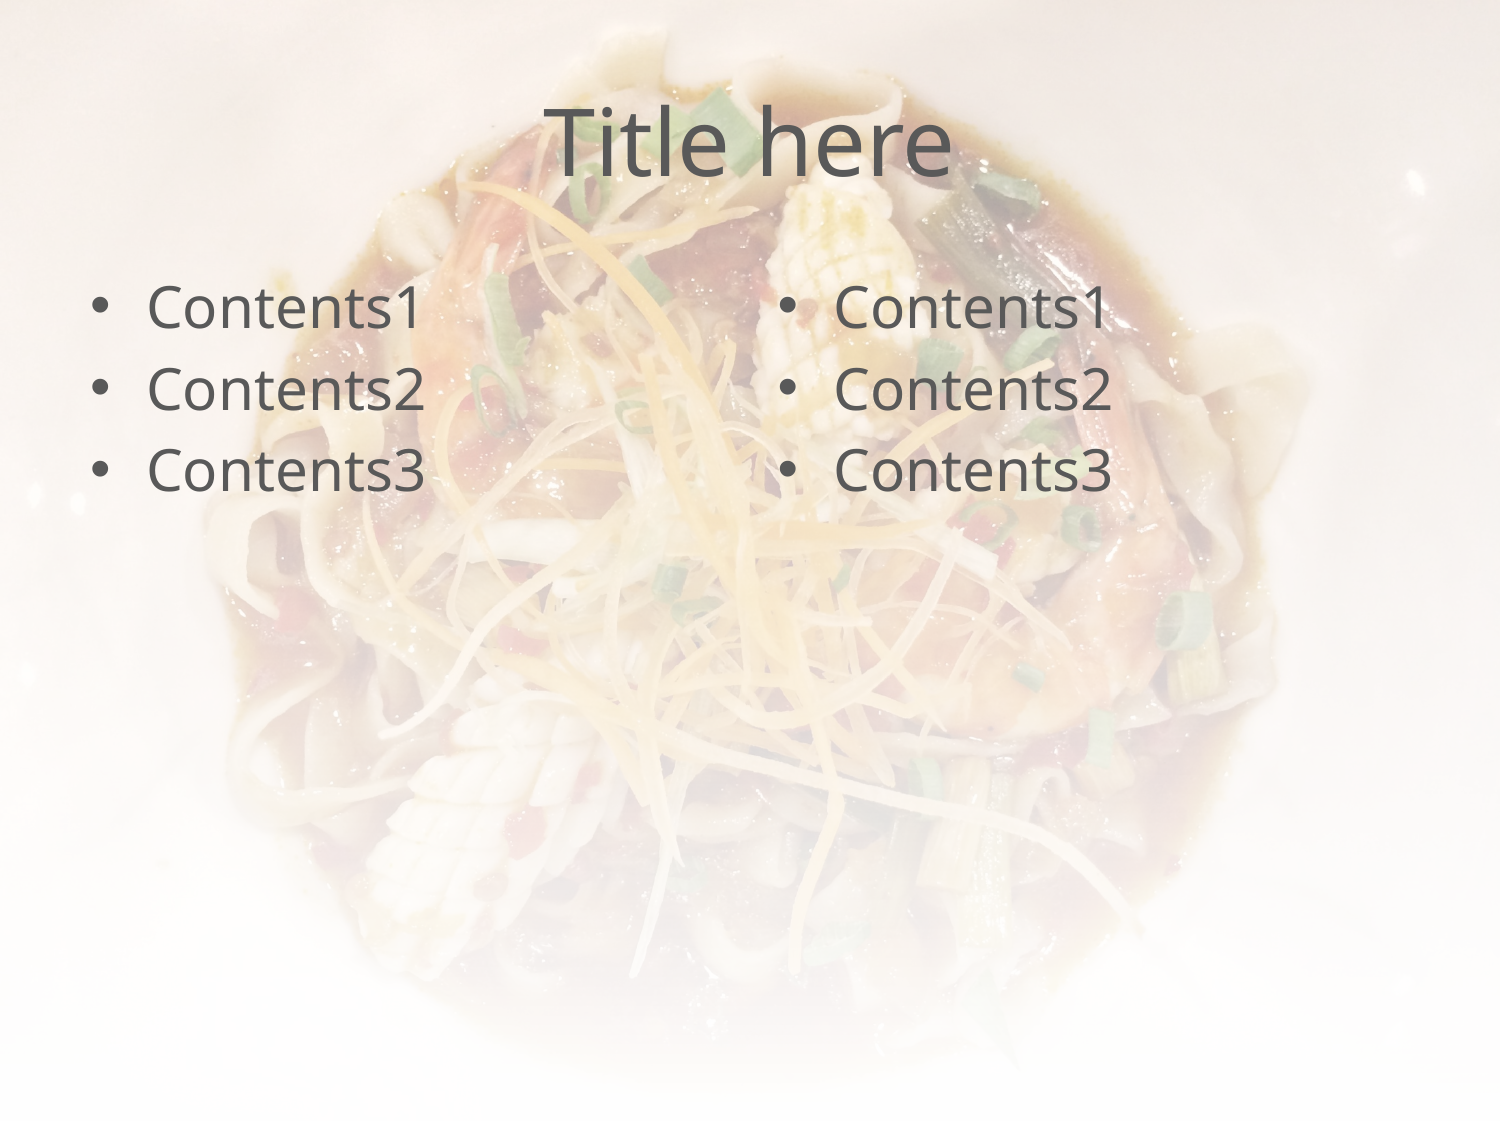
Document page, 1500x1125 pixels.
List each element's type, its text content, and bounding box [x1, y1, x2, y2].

text_box [0, 0, 1500, 1125]
list Contents1 Contents2 Contents3 [762, 262, 1425, 1005]
list Contents1 Contents2 Contents3 [75, 262, 738, 1005]
title Title here [75, 45, 1425, 233]
